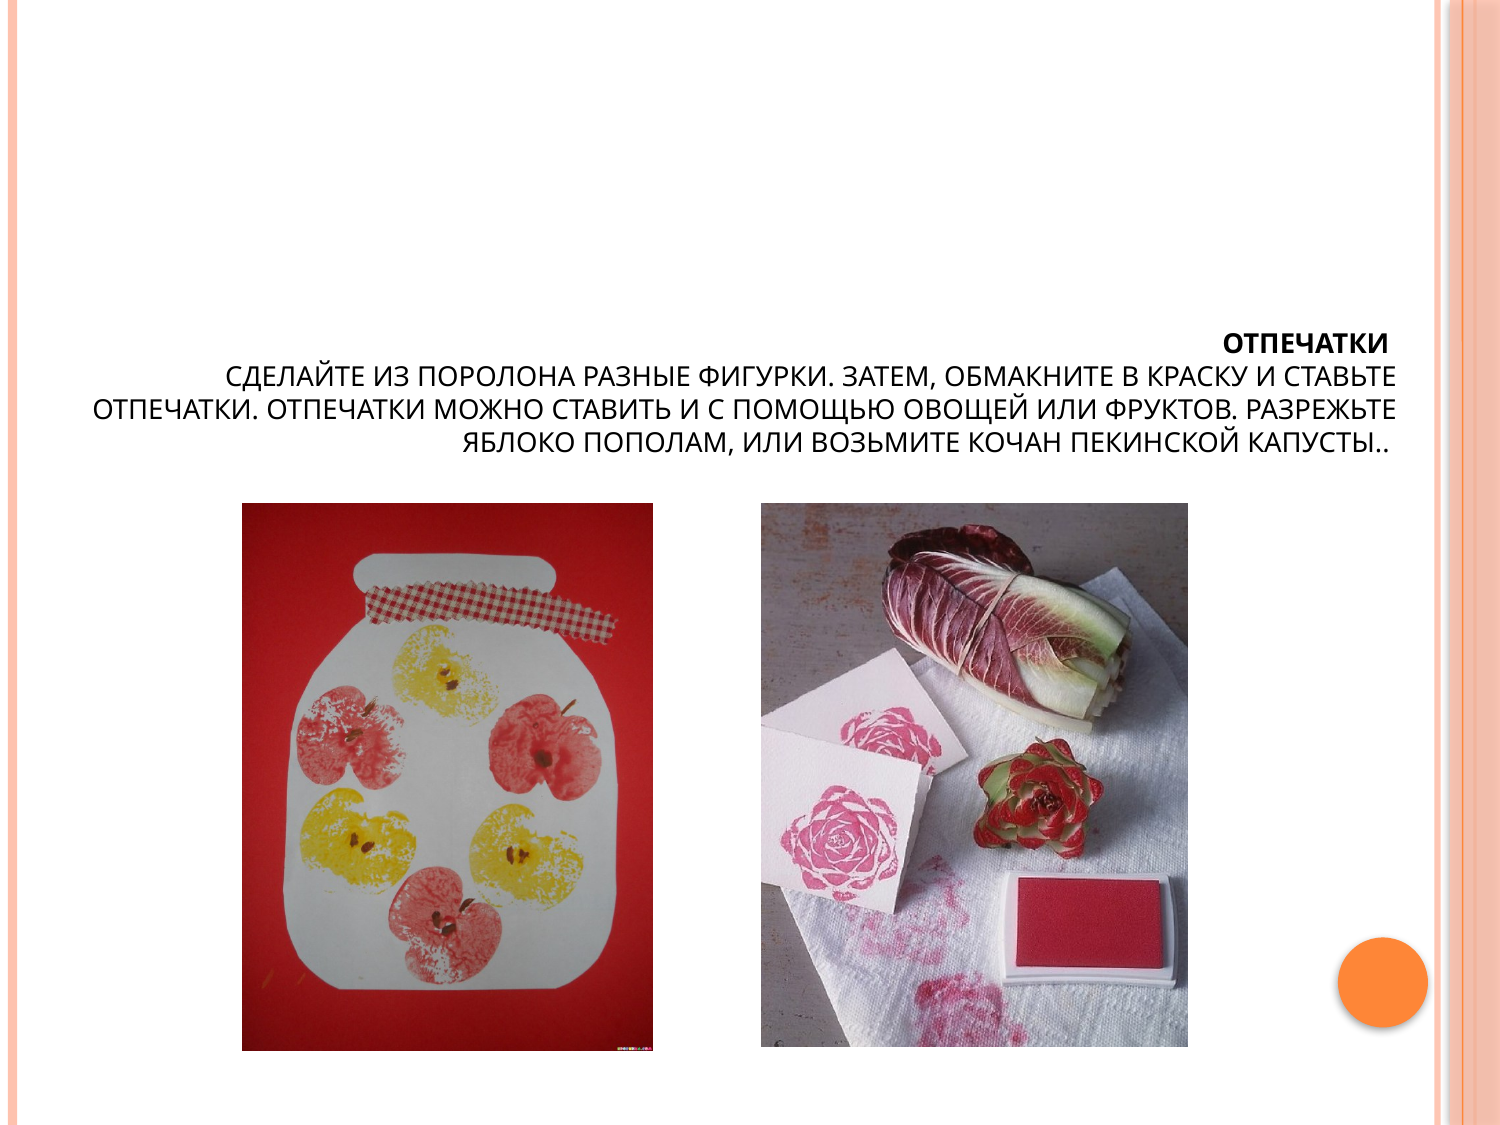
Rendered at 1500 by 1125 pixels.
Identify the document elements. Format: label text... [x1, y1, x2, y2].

picture [241, 502, 654, 1051]
title Отпечатки Сделайте из поролона разные фигурки. Затем, обмакните в краску и ставьте отпечатки. Отпечатки можно ставить и с помощью овощей или фруктов. Разрежьте яблоко пополам, или возьмите кочан пекинской капусты.. [53, 314, 1412, 502]
picture [761, 502, 1188, 1048]
